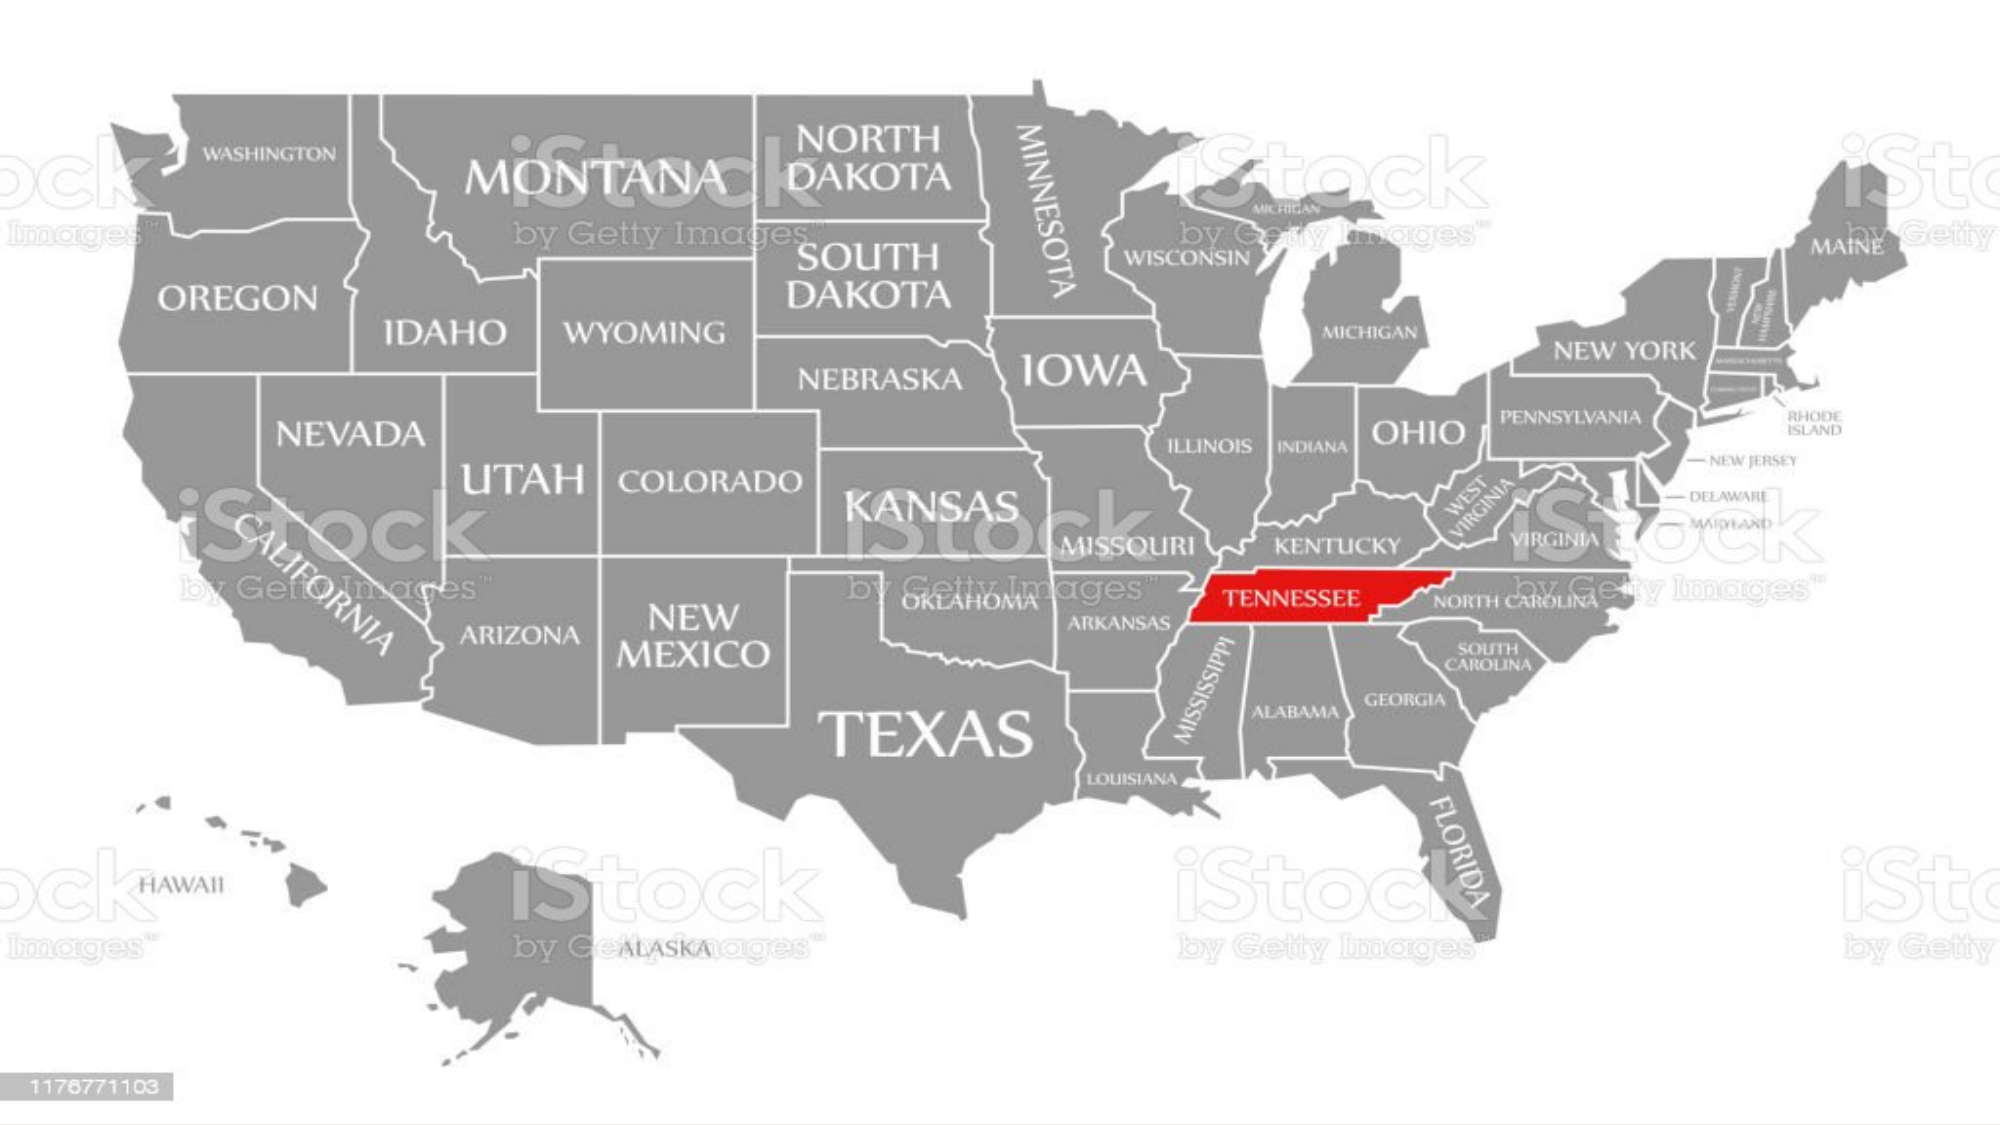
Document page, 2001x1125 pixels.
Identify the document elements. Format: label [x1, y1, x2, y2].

list [0, 0, 2000, 1124]
